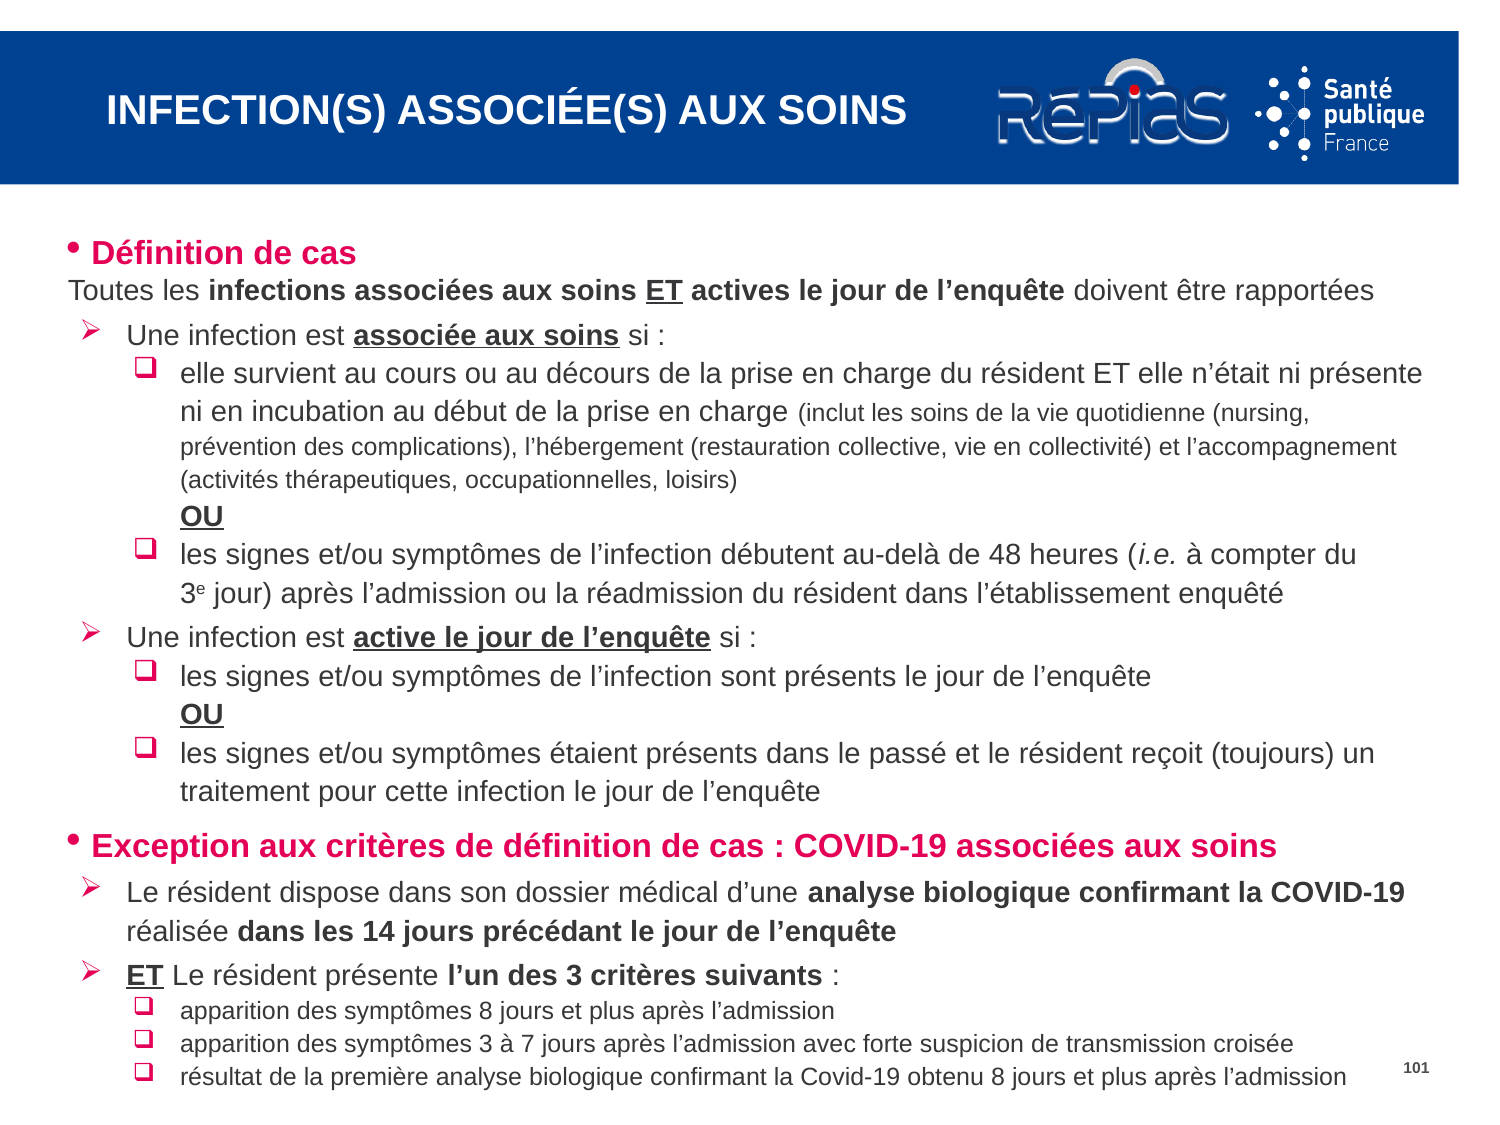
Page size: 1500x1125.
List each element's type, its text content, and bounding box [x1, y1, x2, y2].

text_box Définition de cas Toutes les infections associées aux soins ET actives le jour de l’enquête doivent être rapportées Une infection est associée aux soins si : elle survient au cours ou au décours de la prise en charge du résident ET elle n’était ni présente ni en incubation au début de la prise en charge (inclut les soins de la vie quotidienne (nursing, prévention des complications), l’hébergement (restauration collective, vie en collectivité) et l’accompagnement (activités thérapeutiques, occupationnelles, loisirs) OU les signes et/ou symptômes de l’infection débutent au-delà de 48 heures (i.e. à compter du 3e jour) après l’admission ou la réadmission du résident dans l’établissement enquêté Une infection est active le jour de l’enquête si : les signes et/ou symptômes de l’infection sont présents le jour de l’enquête OU les signes et/ou symptômes étaient présents dans le passé et le résident reçoit (toujours) un traitement pour cette infection le jour de l’enquête Exception aux critères de définition de cas : COVID-19 associées aux soins Le résident dispose dans son dossier médical d’une analyse biologique confirmant la COVID-19 réalisée dans les 14 jours précédant le jour de l’enquête ET Le résident présente l’un des 3 critères suivants : apparition des symptômes 8 jours et plus après l’admission apparition des symptômes 3 à 7 jours après l’admission avec forte suspicion de transmission croisée résultat de la première analyse biologique confirmant la Covid-19 obtenu 8 jours et plus après l’admission [53, 219, 1447, 1098]
picture [1255, 66, 1424, 161]
title Infection(s) associée(s) aux soins [100, 30, 1211, 185]
picture [997, 58, 1228, 140]
